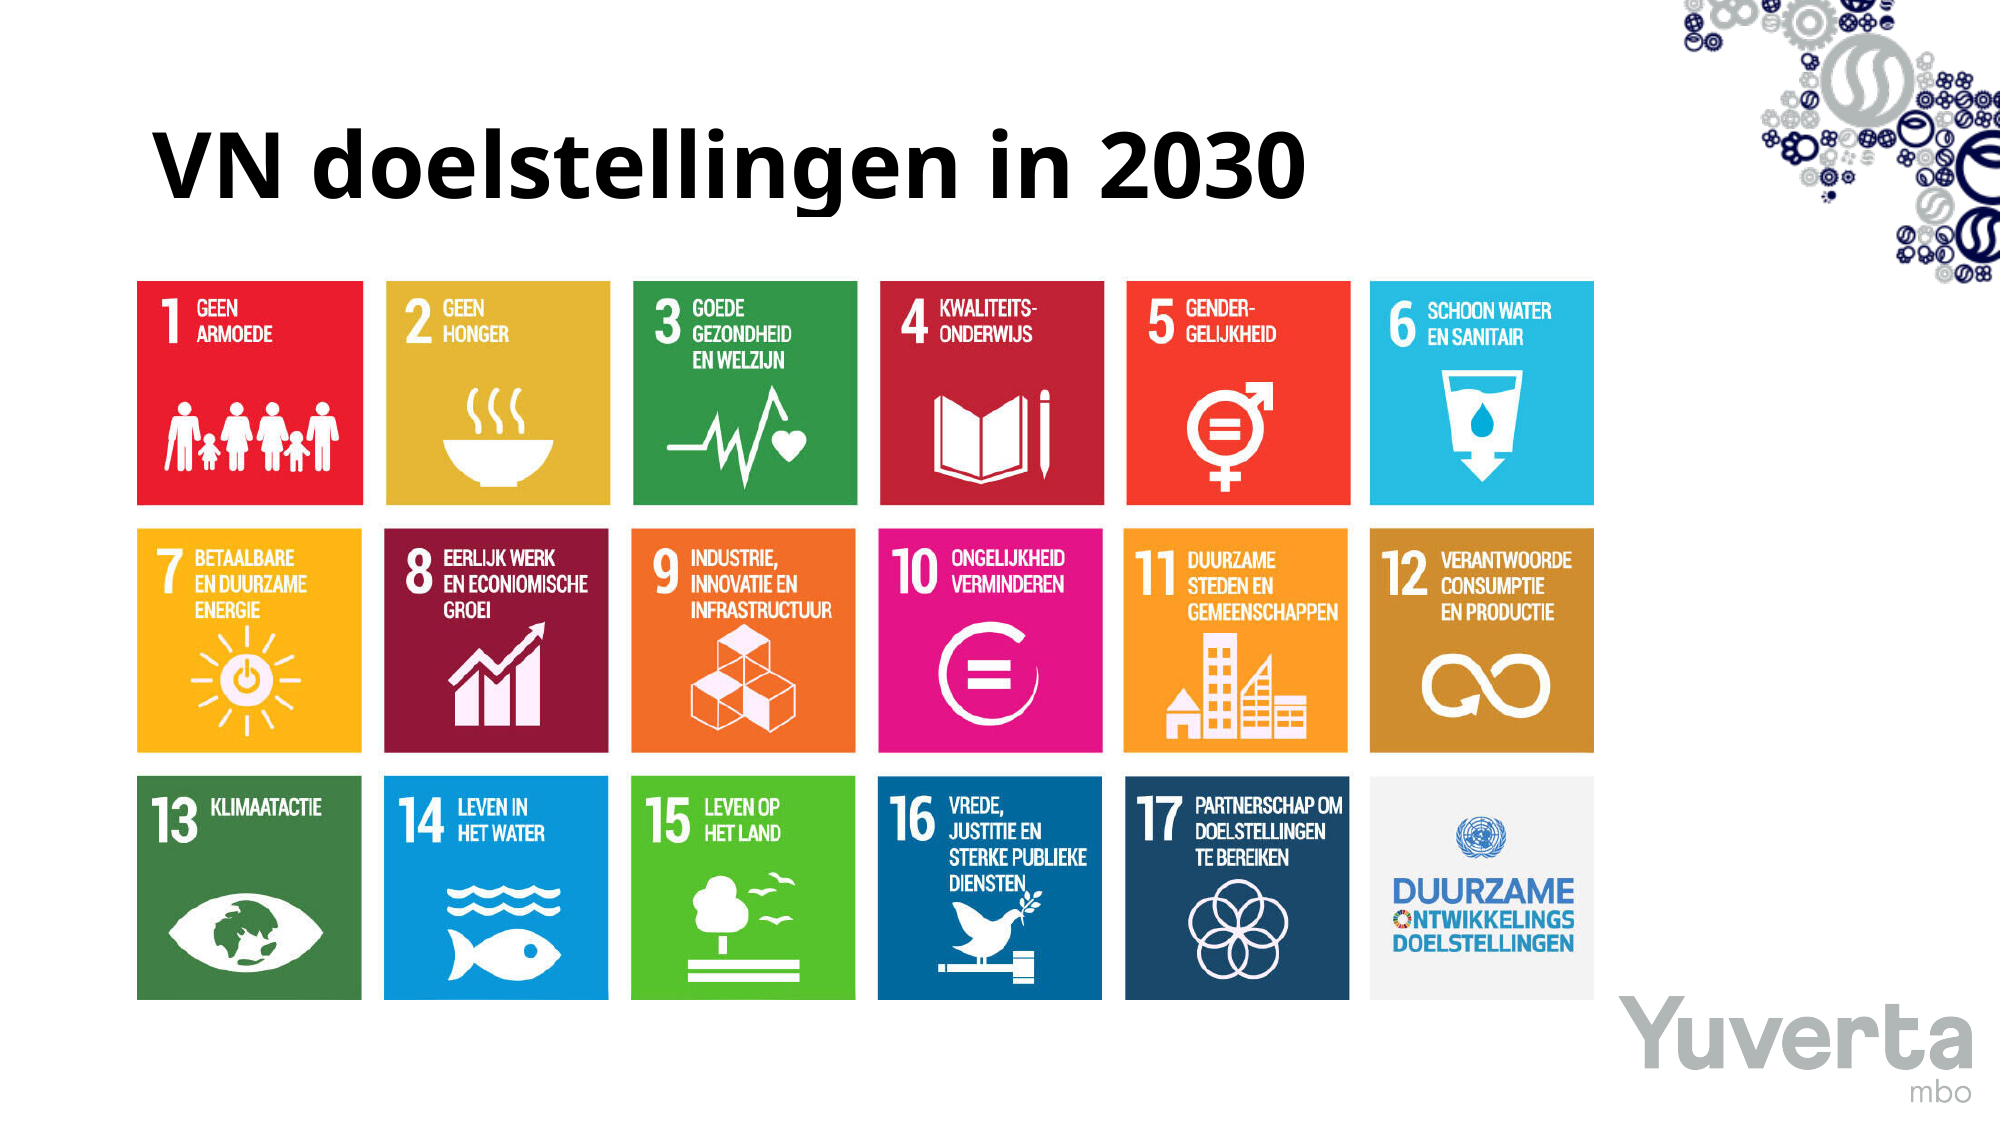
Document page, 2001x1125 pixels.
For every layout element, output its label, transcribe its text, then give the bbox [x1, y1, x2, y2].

title VN doelstellingen in 2030 [137, 59, 1863, 278]
picture [0, 0, 2000, 1125]
